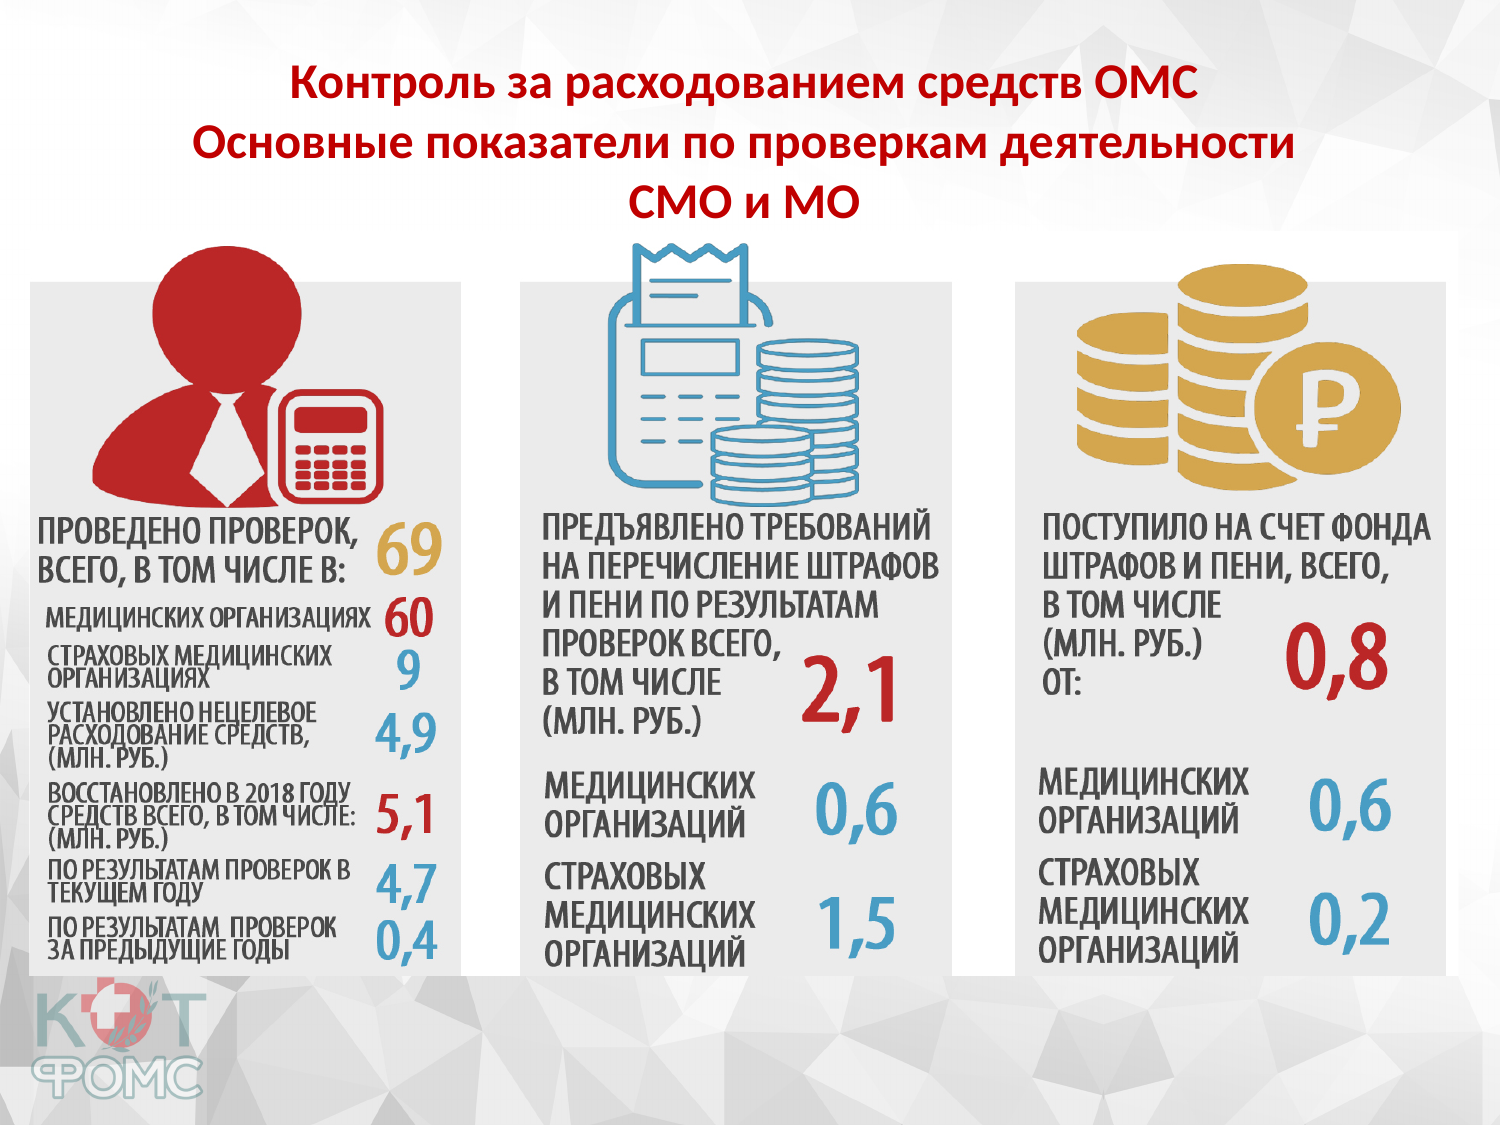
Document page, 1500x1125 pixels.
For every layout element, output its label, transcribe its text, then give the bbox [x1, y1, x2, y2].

picture [0, 0, 1500, 1125]
title Контроль за расходованием средств ОМС Основные показатели по проверкам деятельности СМО и МО [75, 45, 1425, 230]
